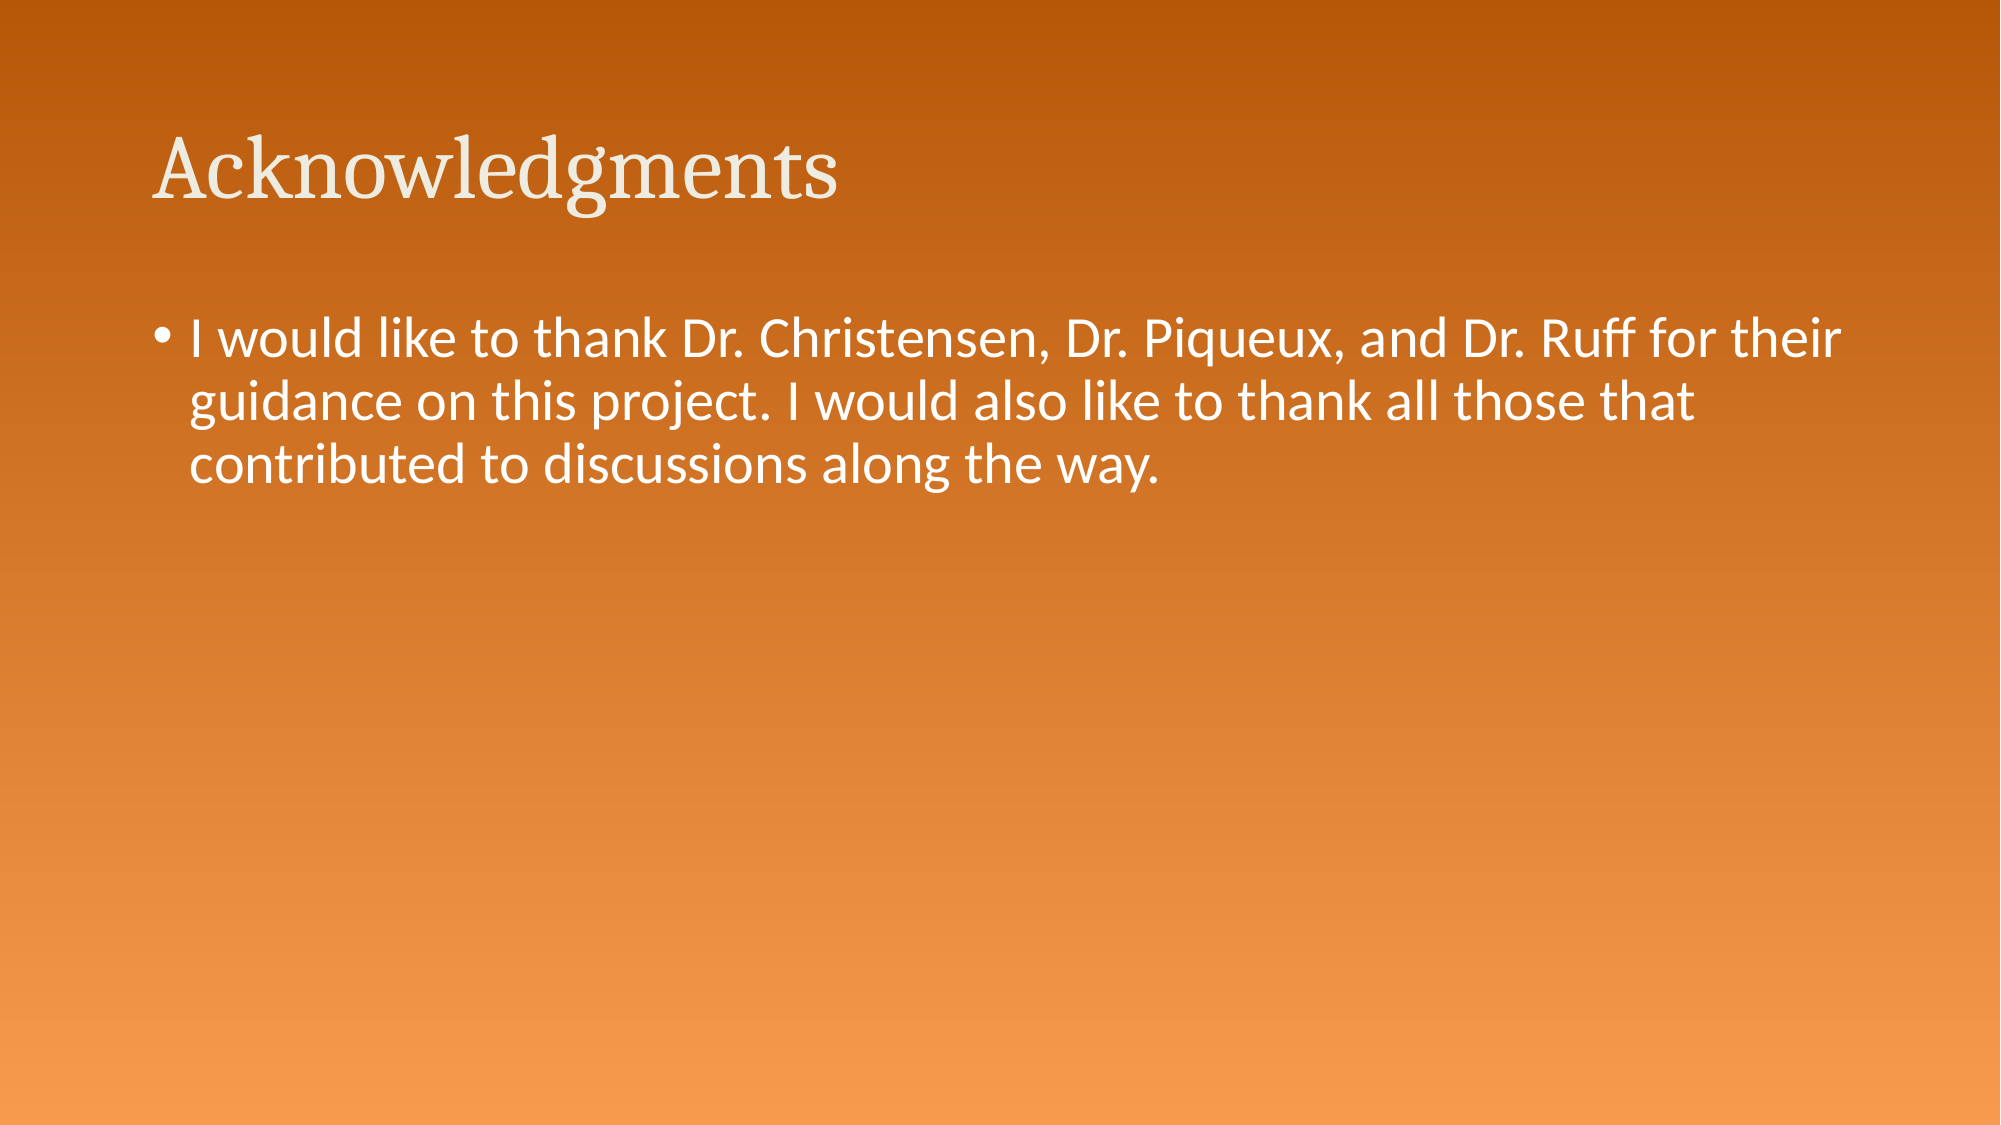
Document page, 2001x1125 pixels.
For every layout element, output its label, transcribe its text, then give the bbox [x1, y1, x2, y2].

title Acknowledgments [137, 59, 1863, 278]
list I would like to thank Dr. Christensen, Dr. Piqueux, and Dr. Ruff for their guidance on this project. I would also like to thank all those that contributed to discussions along the way. [137, 299, 1863, 1014]
